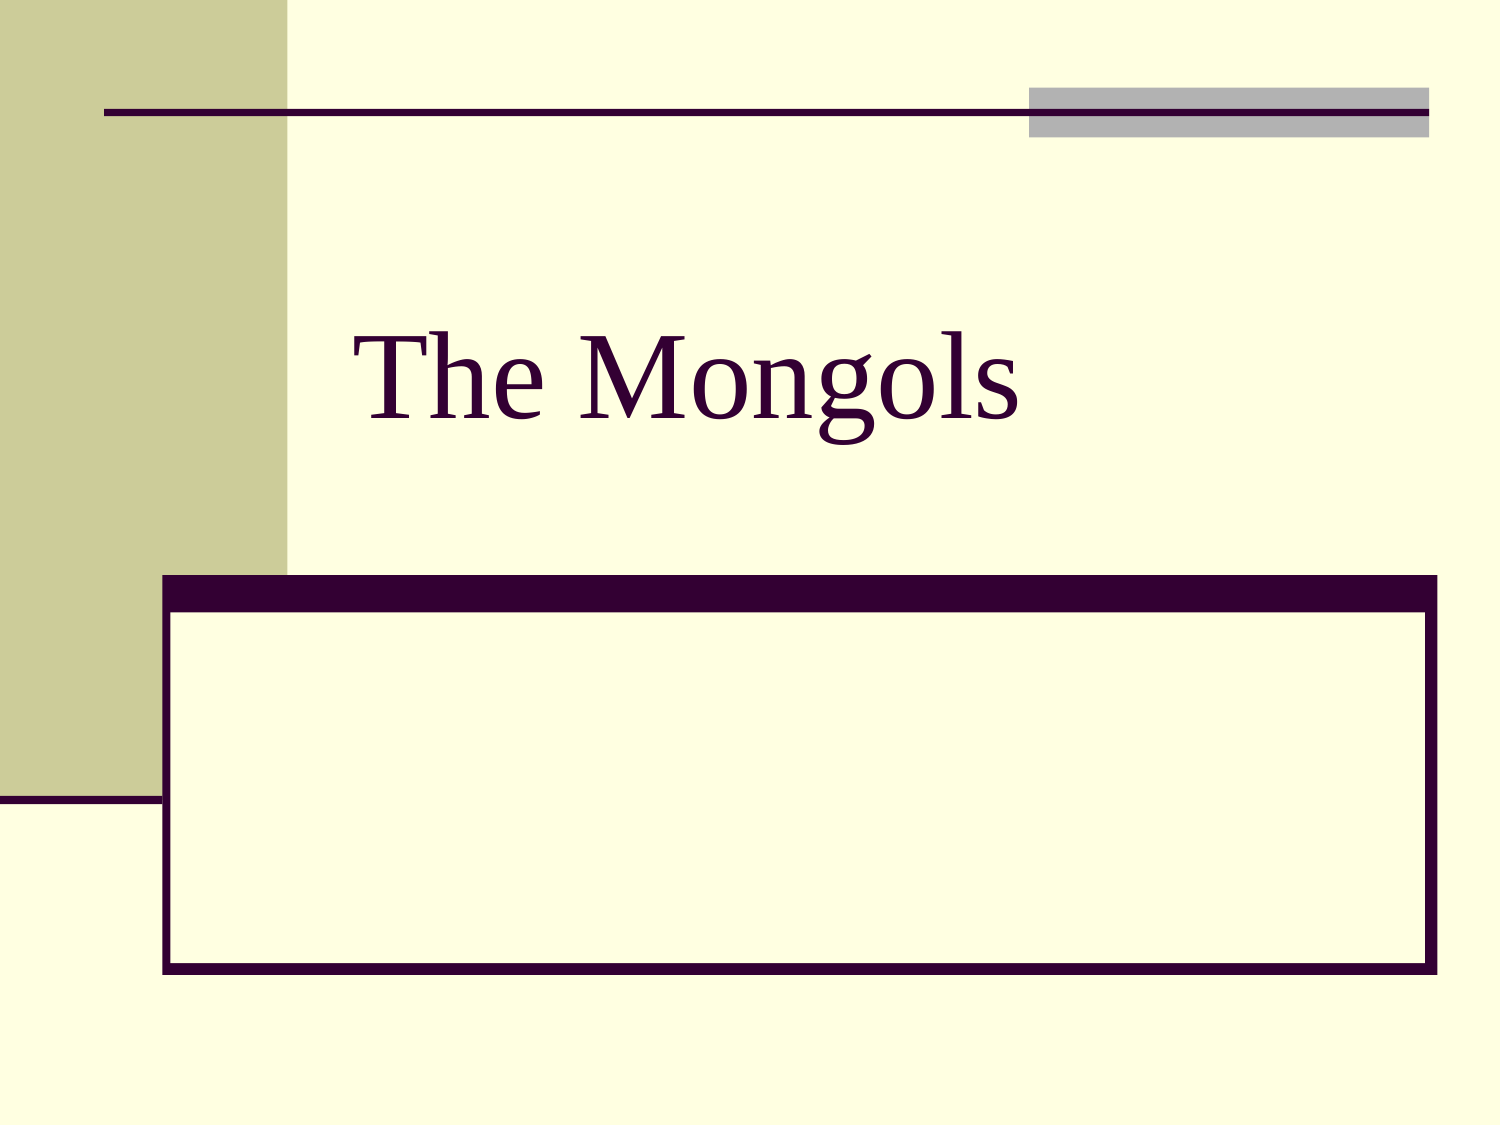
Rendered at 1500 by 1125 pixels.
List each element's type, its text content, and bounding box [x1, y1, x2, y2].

title The Mongols [337, 187, 1425, 550]
